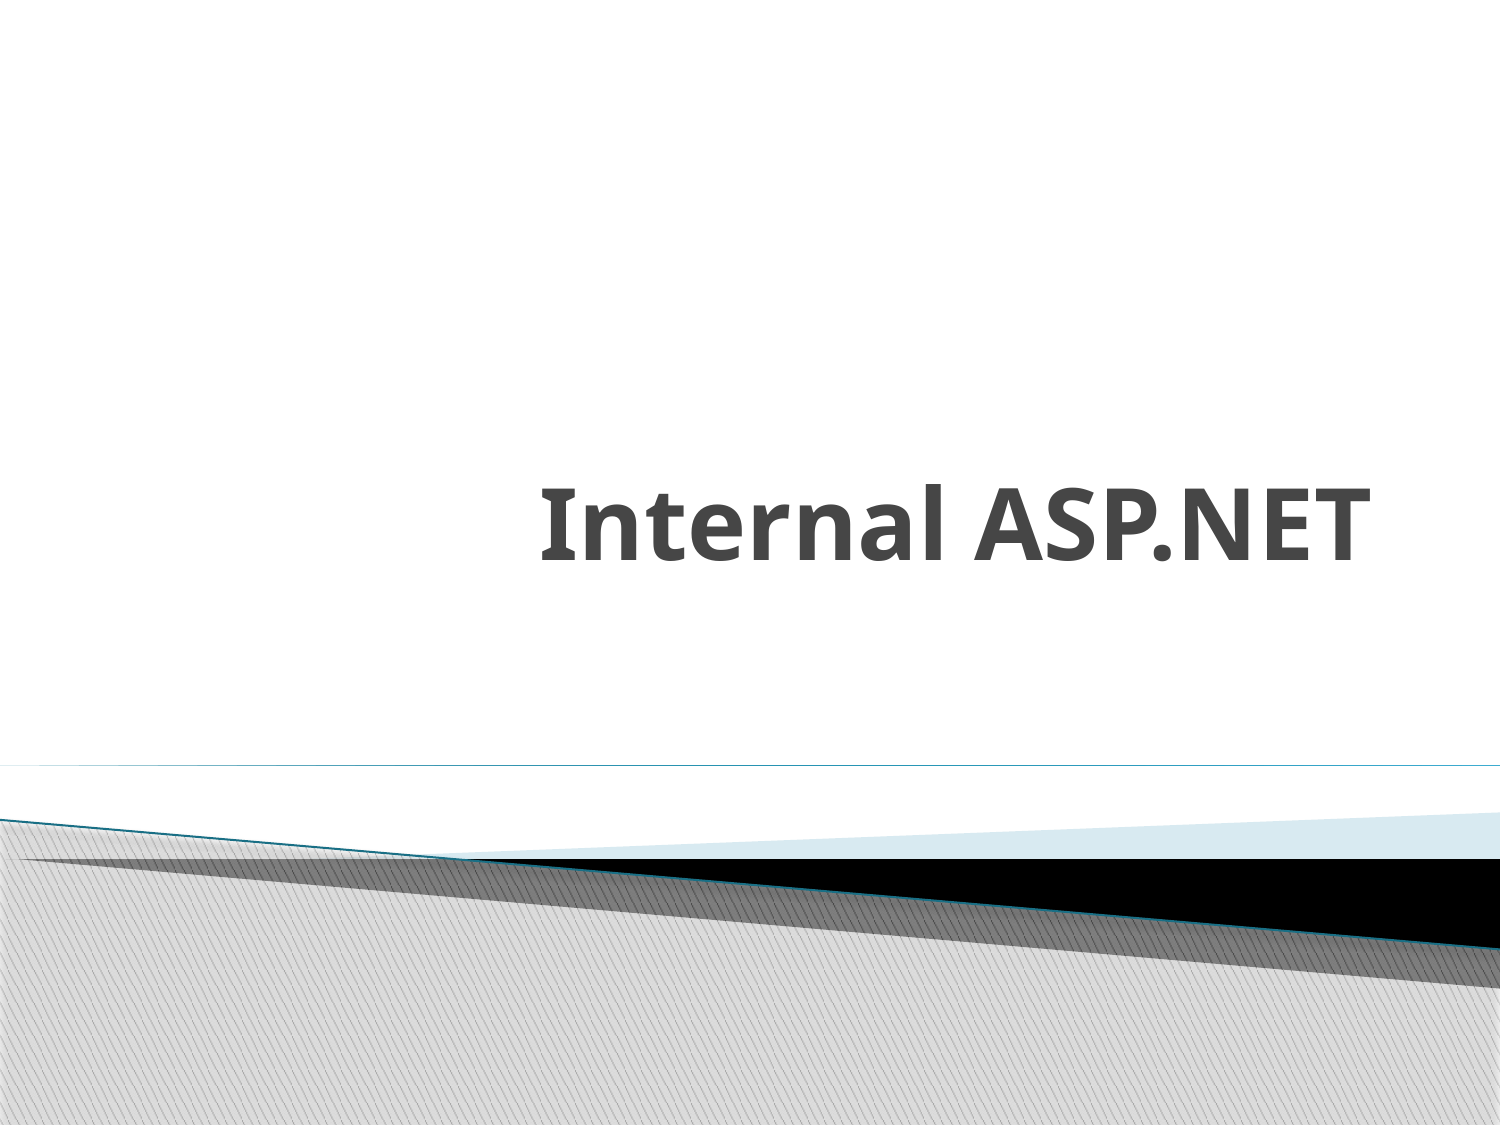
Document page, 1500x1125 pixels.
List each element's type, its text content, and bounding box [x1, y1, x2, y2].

picture [5, 859, 1500, 989]
title Internal ASP.NET [112, 287, 1388, 588]
